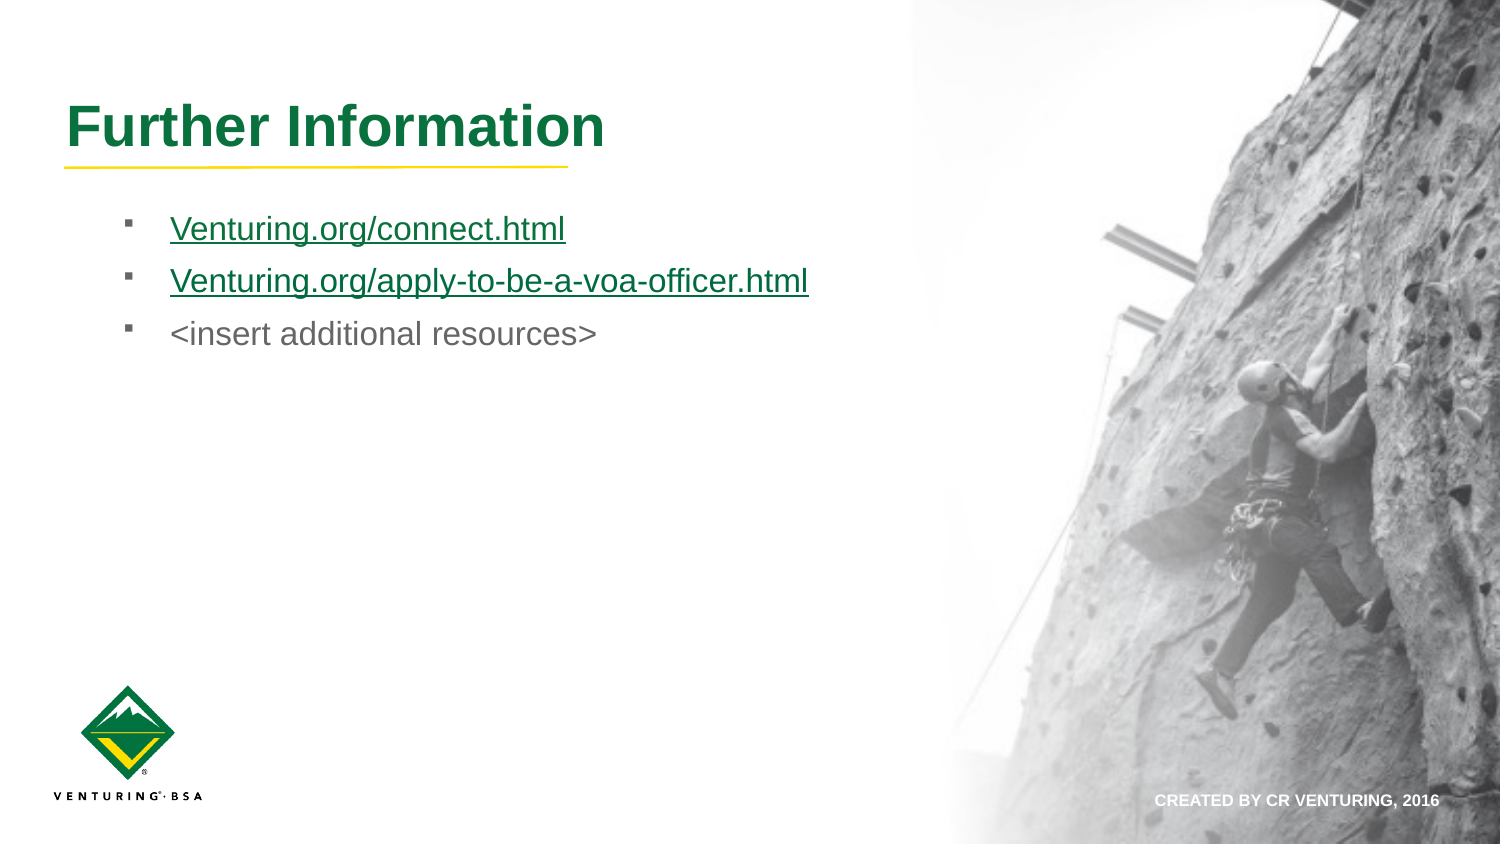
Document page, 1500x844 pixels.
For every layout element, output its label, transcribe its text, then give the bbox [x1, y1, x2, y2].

text_box Venturing.org/connect.html Venturing.org/apply-to-be-a-voa-officer.html <insert additional resources> [64, 191, 1202, 683]
text_box Further Information [51, 72, 994, 167]
picture [0, 0, 1500, 844]
text_box CREATED BY CR VENTURING, 2016 [891, 774, 1455, 805]
